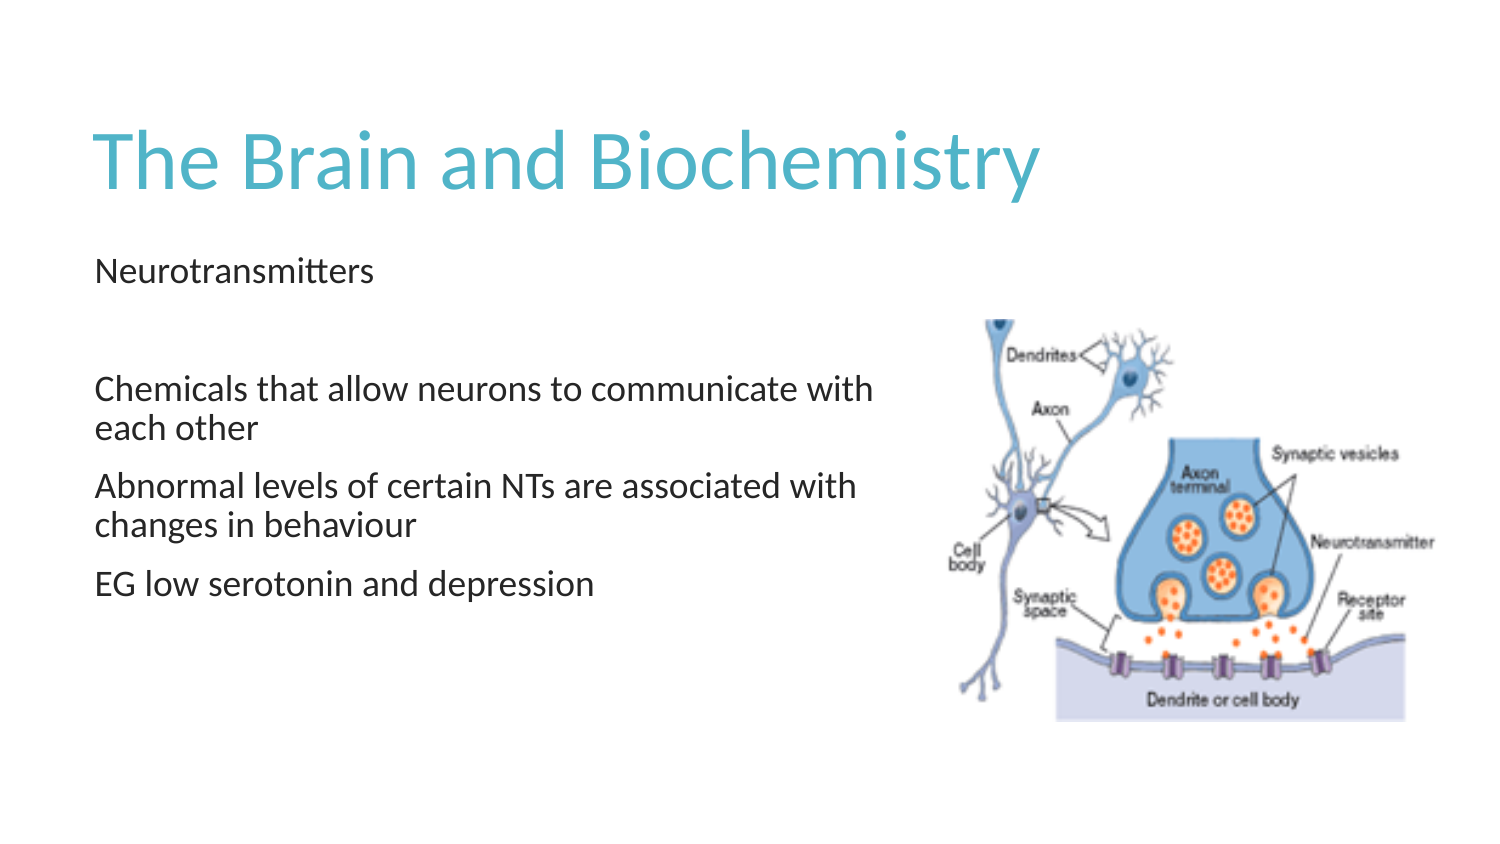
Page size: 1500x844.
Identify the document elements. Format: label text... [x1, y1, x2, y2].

picture [945, 319, 1438, 722]
list Neurotransmitters Chemicals that allow neurons to communicate with each other Abnormal levels of certain NTs are associated with changes in behaviour EG low serotonin and depression [83, 247, 946, 711]
title The Brain and Biochemistry [80, 61, 1407, 266]
